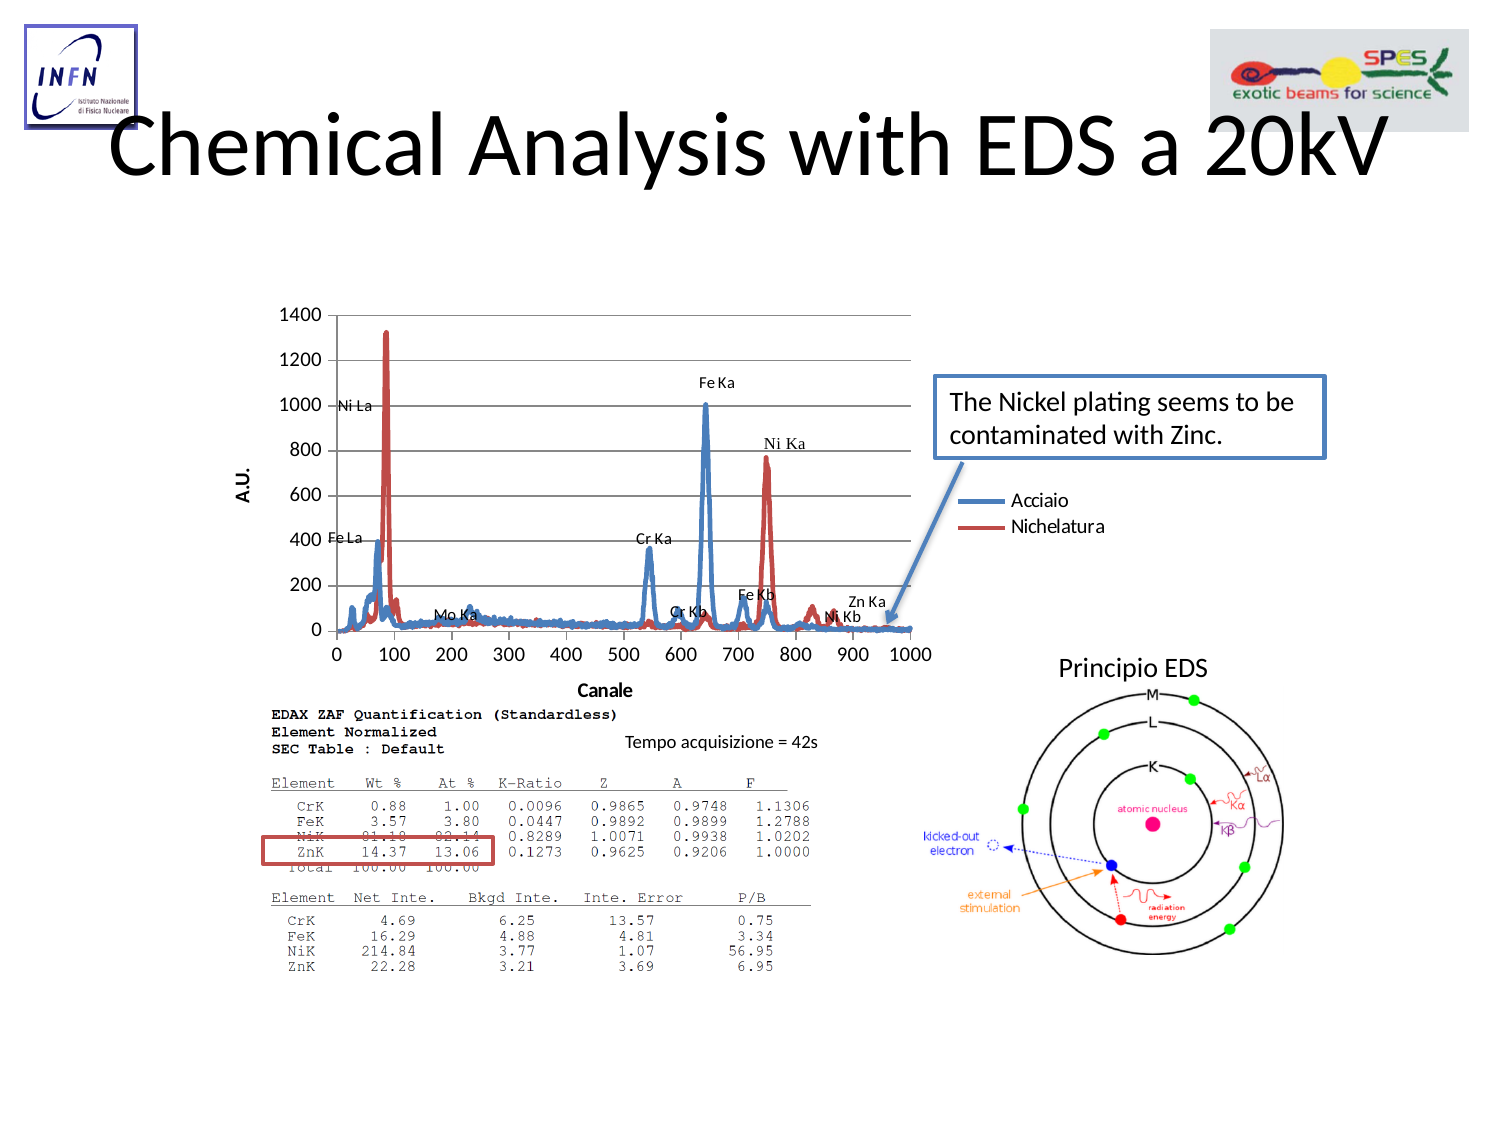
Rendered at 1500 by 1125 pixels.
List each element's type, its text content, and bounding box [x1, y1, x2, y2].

text_box Principio EDS [1130, 642, 1224, 684]
picture [924, 686, 1284, 955]
chart [200, 296, 1125, 734]
picture [24, 24, 138, 130]
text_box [886, 461, 963, 625]
text_box The Nickel plating seems to be contaminated with Zinc. [1130, 374, 1327, 460]
picture [1210, 29, 1469, 132]
title Chemical Analysis with EDS a 20kV [75, 45, 1425, 233]
picture [262, 704, 832, 985]
